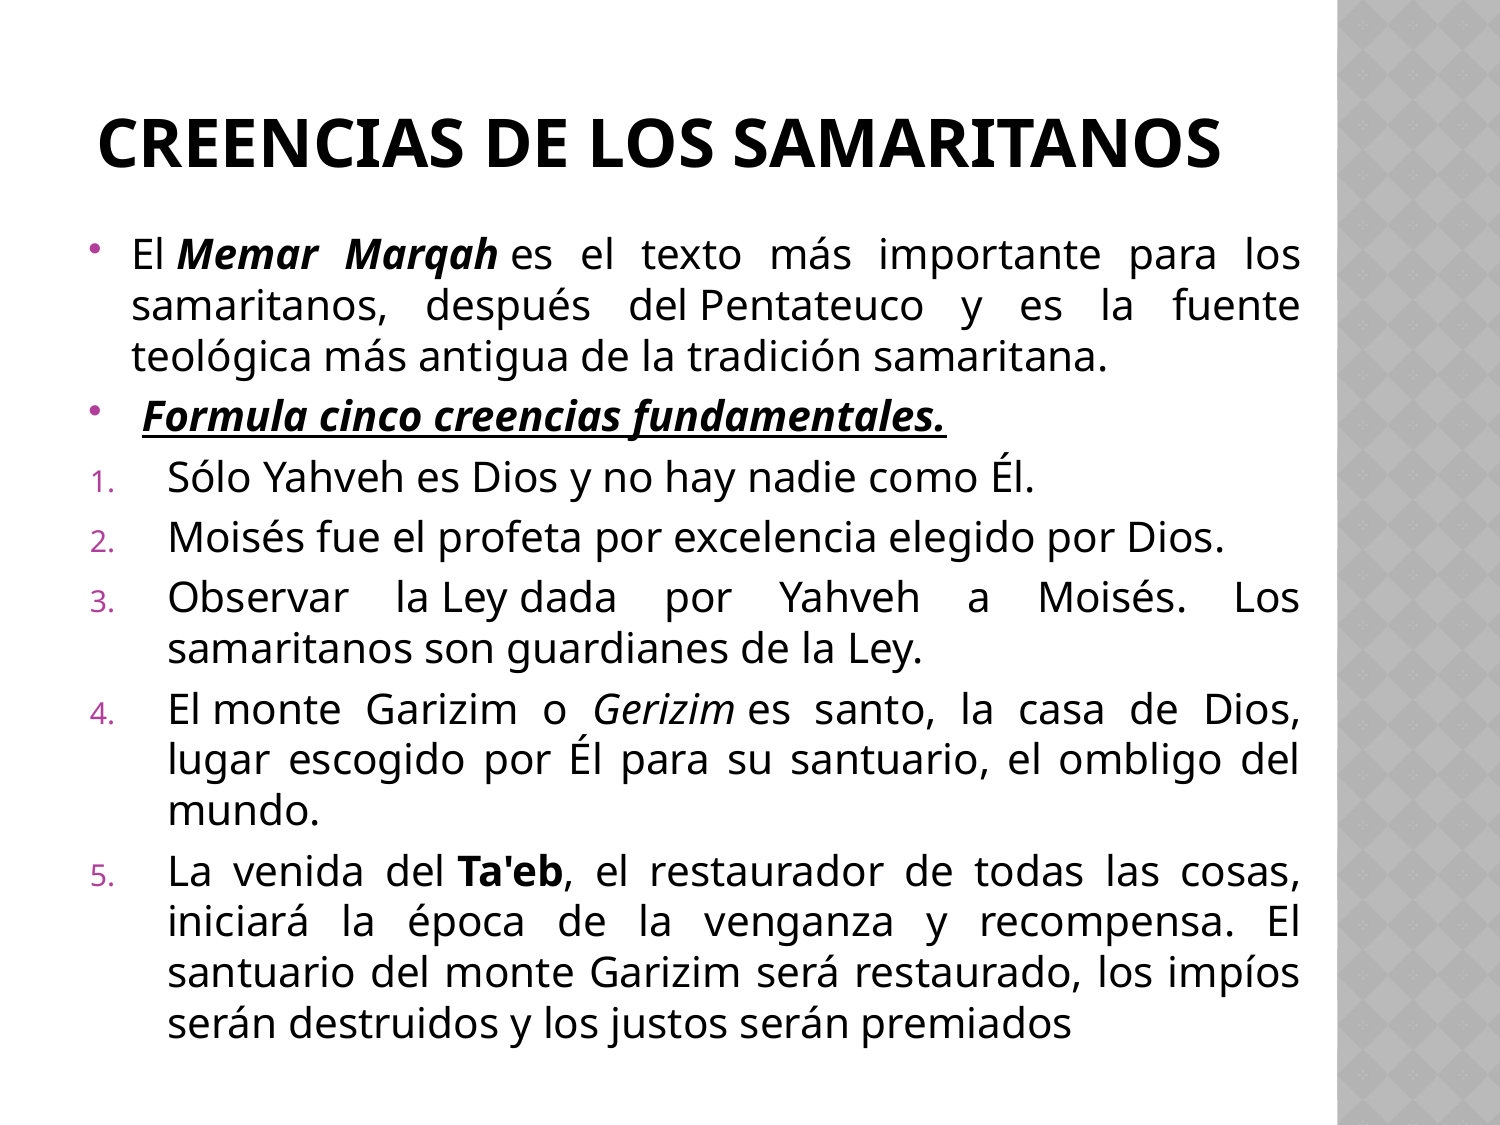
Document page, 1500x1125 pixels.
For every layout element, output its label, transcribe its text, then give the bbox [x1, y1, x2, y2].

list El Memar Marqah es el texto más importante para los samaritanos, después del Pentateuco y es la fuente teológica más antigua de la tradición samaritana. Formula cinco creencias fundamentales. Sólo Yahveh es Dios y no hay nadie como Él. Moisés fue el profeta por excelencia elegido por Dios. Observar la Ley dada por Yahveh a Moisés. Los samaritanos son guardianes de la Ley. El monte Garizim o Gerizim es santo, la casa de Dios, lugar escogido por Él para su santuario, el ombligo del mundo. La venida del Ta'eb, el restaurador de todas las cosas, iniciará la época de la venganza y recompensa. El santuario del monte Garizim será restaurado, los impíos serán destruidos y los justos serán premiados [75, 219, 1317, 1059]
title Creencias de los Samaritanos [88, 42, 1276, 181]
